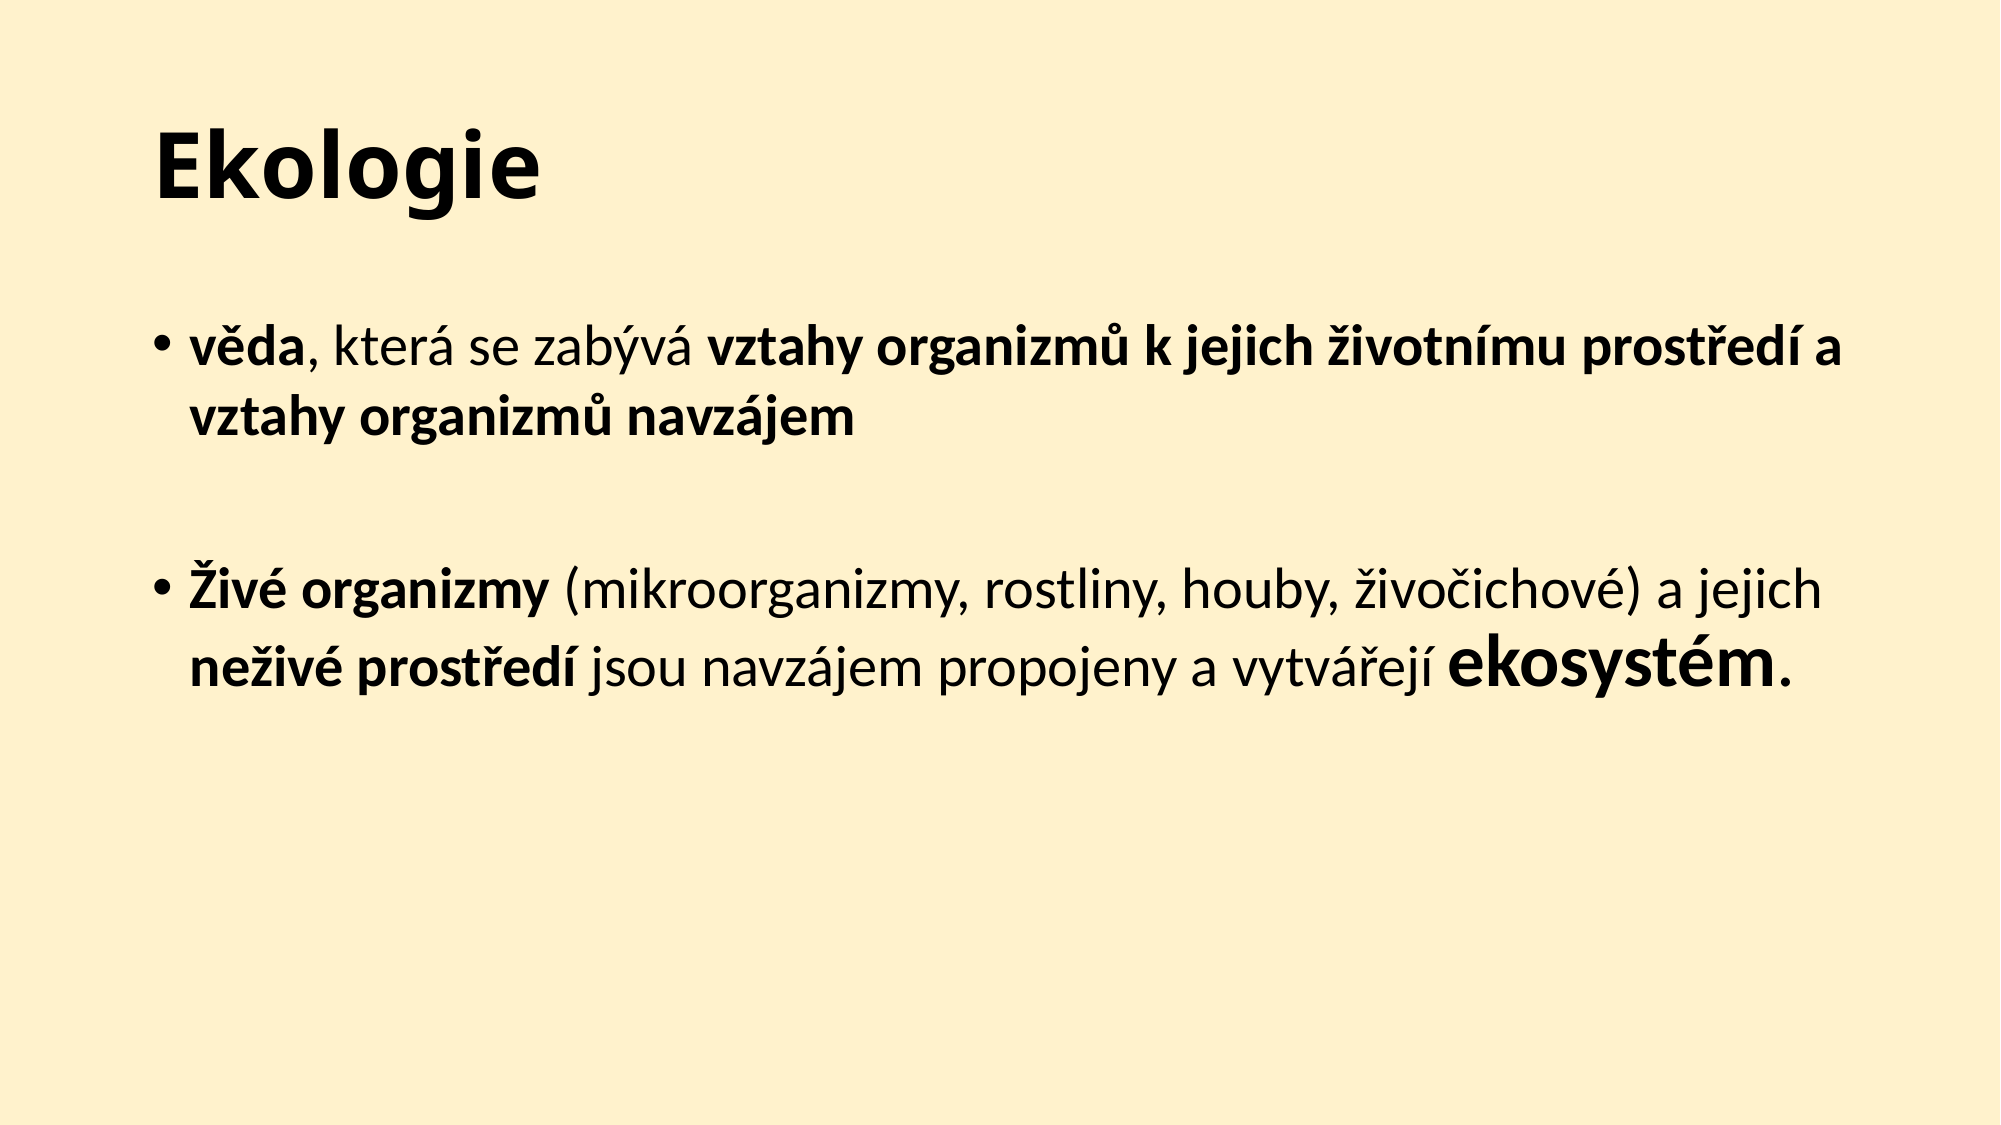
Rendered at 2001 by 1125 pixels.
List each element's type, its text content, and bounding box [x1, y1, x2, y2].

title Ekologie [137, 59, 1863, 278]
list věda, která se zabývá vztahy organizmů k jejich životnímu prostředí a vztahy organizmů navzájem Živé organizmy (mikroorganizmy, rostliny, houby, živočichové) a jejich neživé prostředí jsou navzájem propojeny a vytvářejí ekosystém. [137, 299, 1863, 1014]
